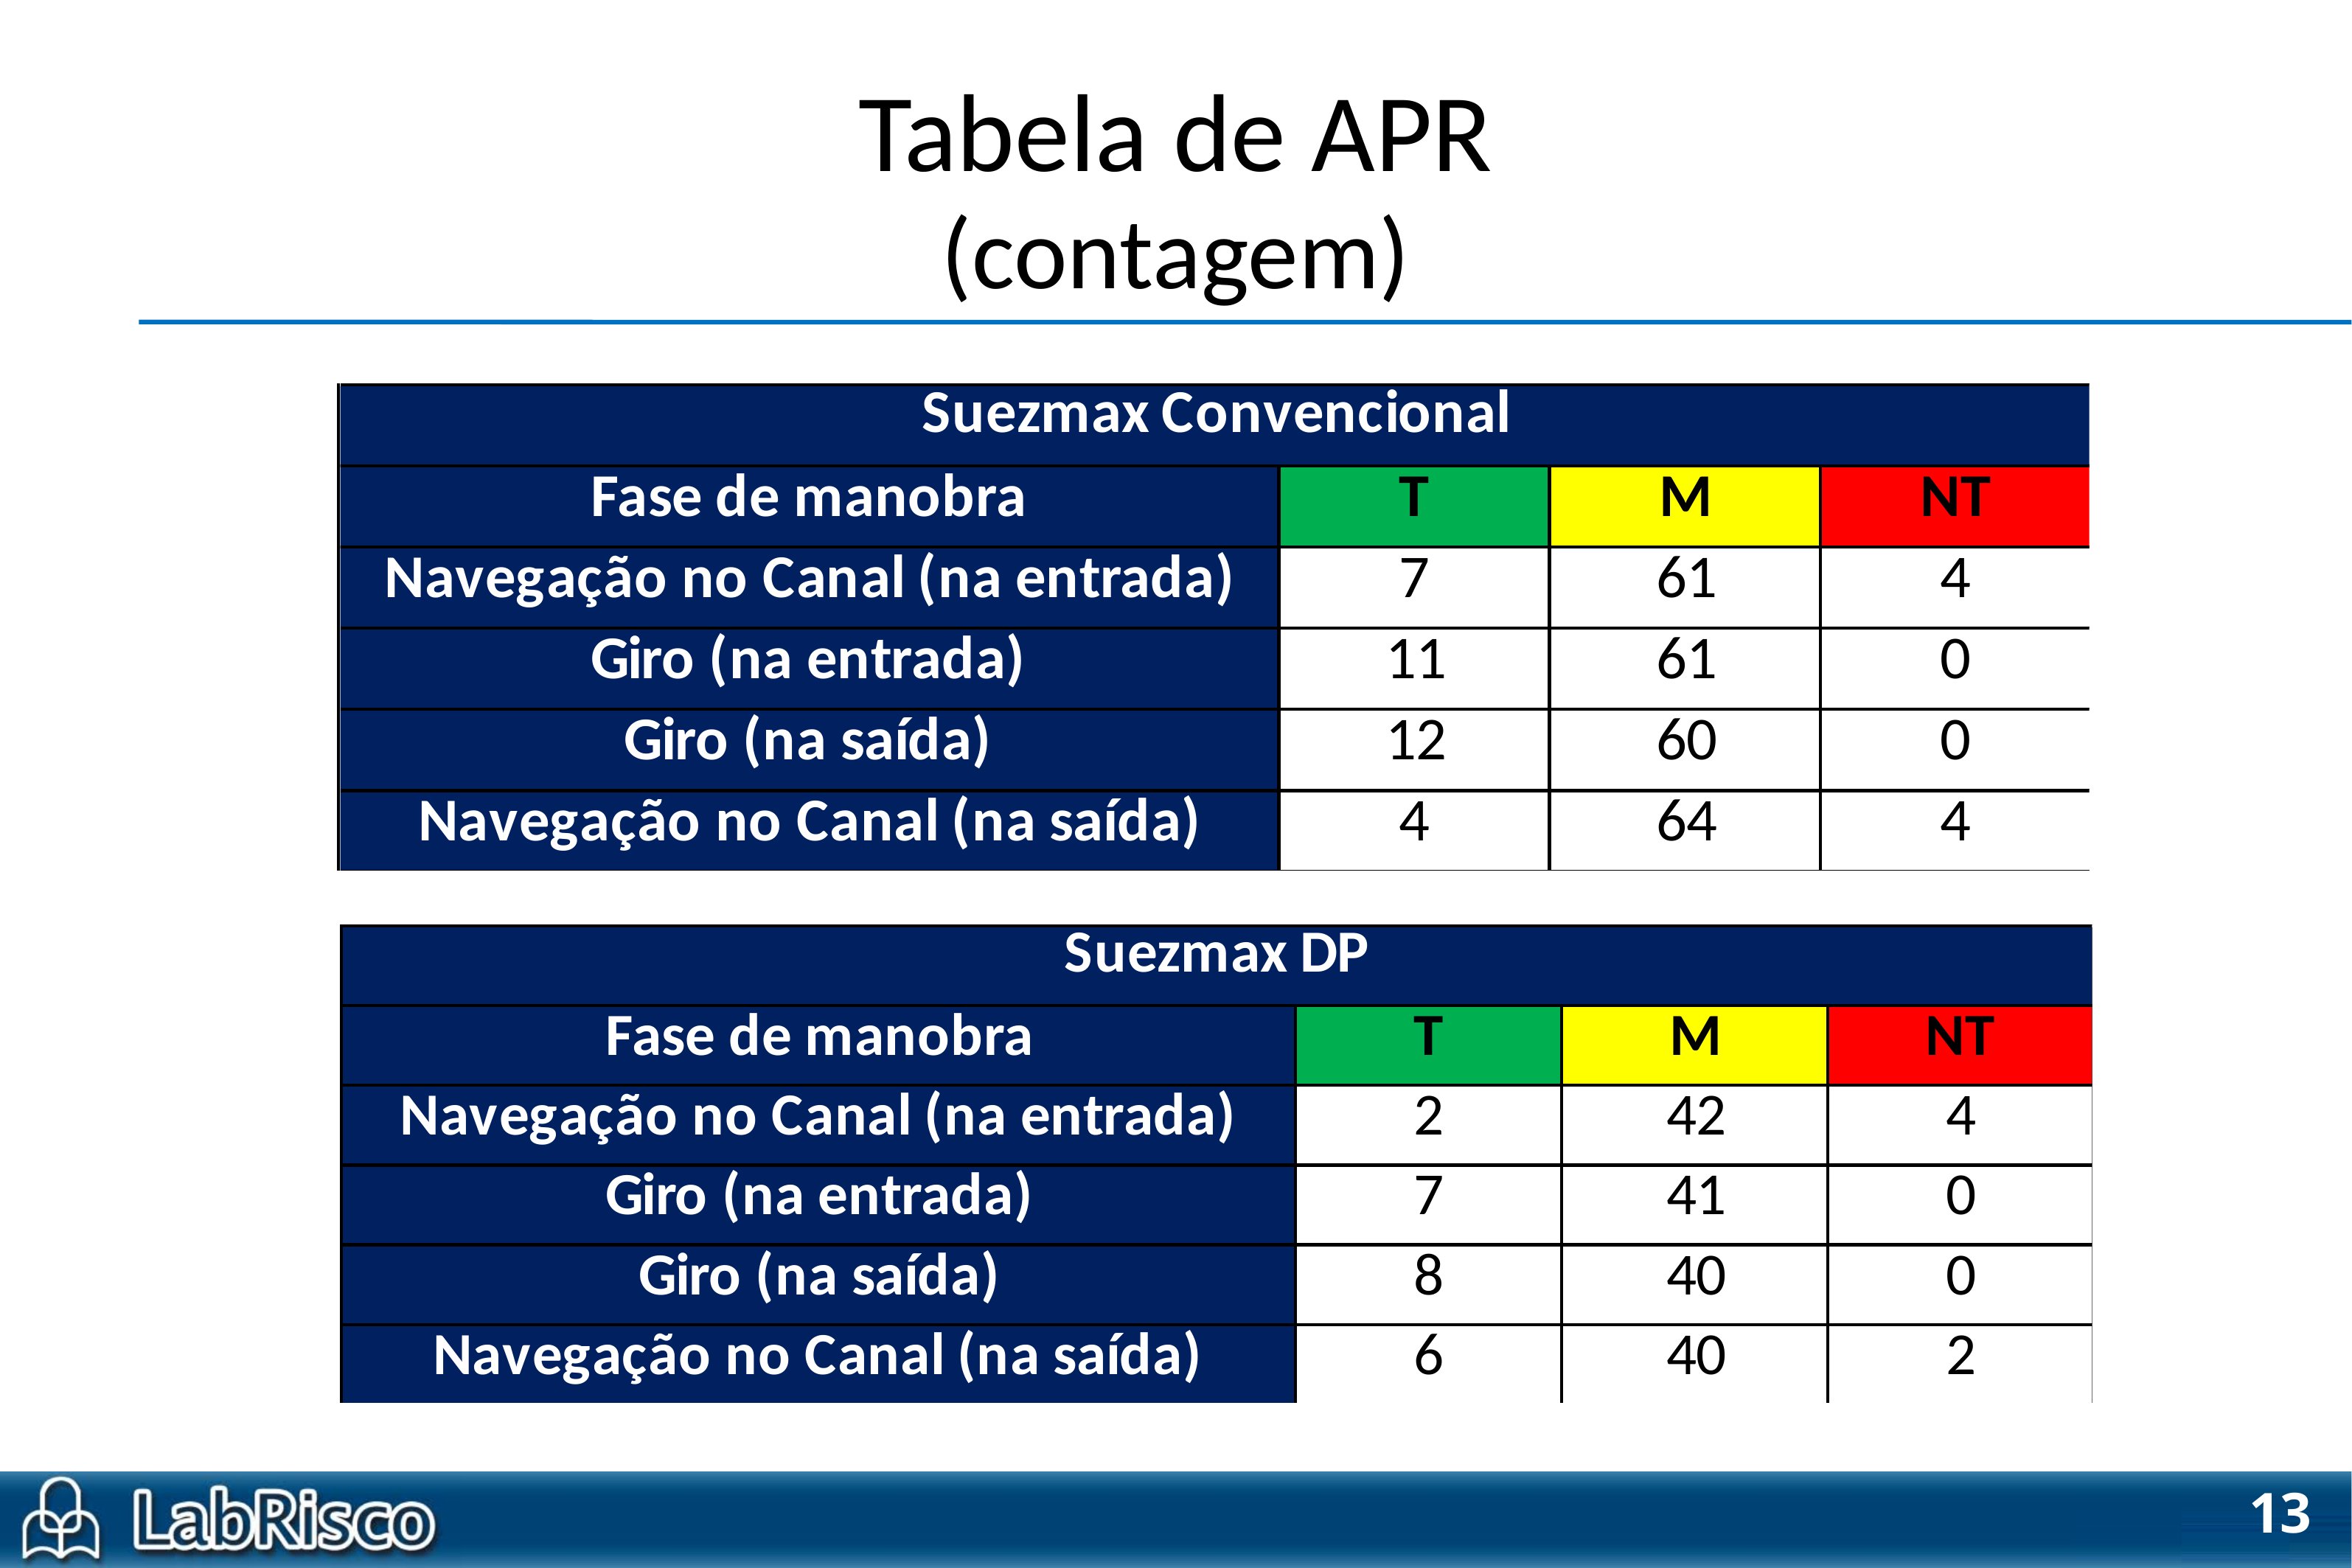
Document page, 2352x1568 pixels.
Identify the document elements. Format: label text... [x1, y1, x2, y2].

picture [336, 383, 2093, 874]
picture [339, 924, 2096, 1407]
text_box 13 [2209, 1480, 2352, 1551]
title Tabela de APR (contagem) [117, 63, 2234, 324]
picture [0, 1471, 2352, 1568]
